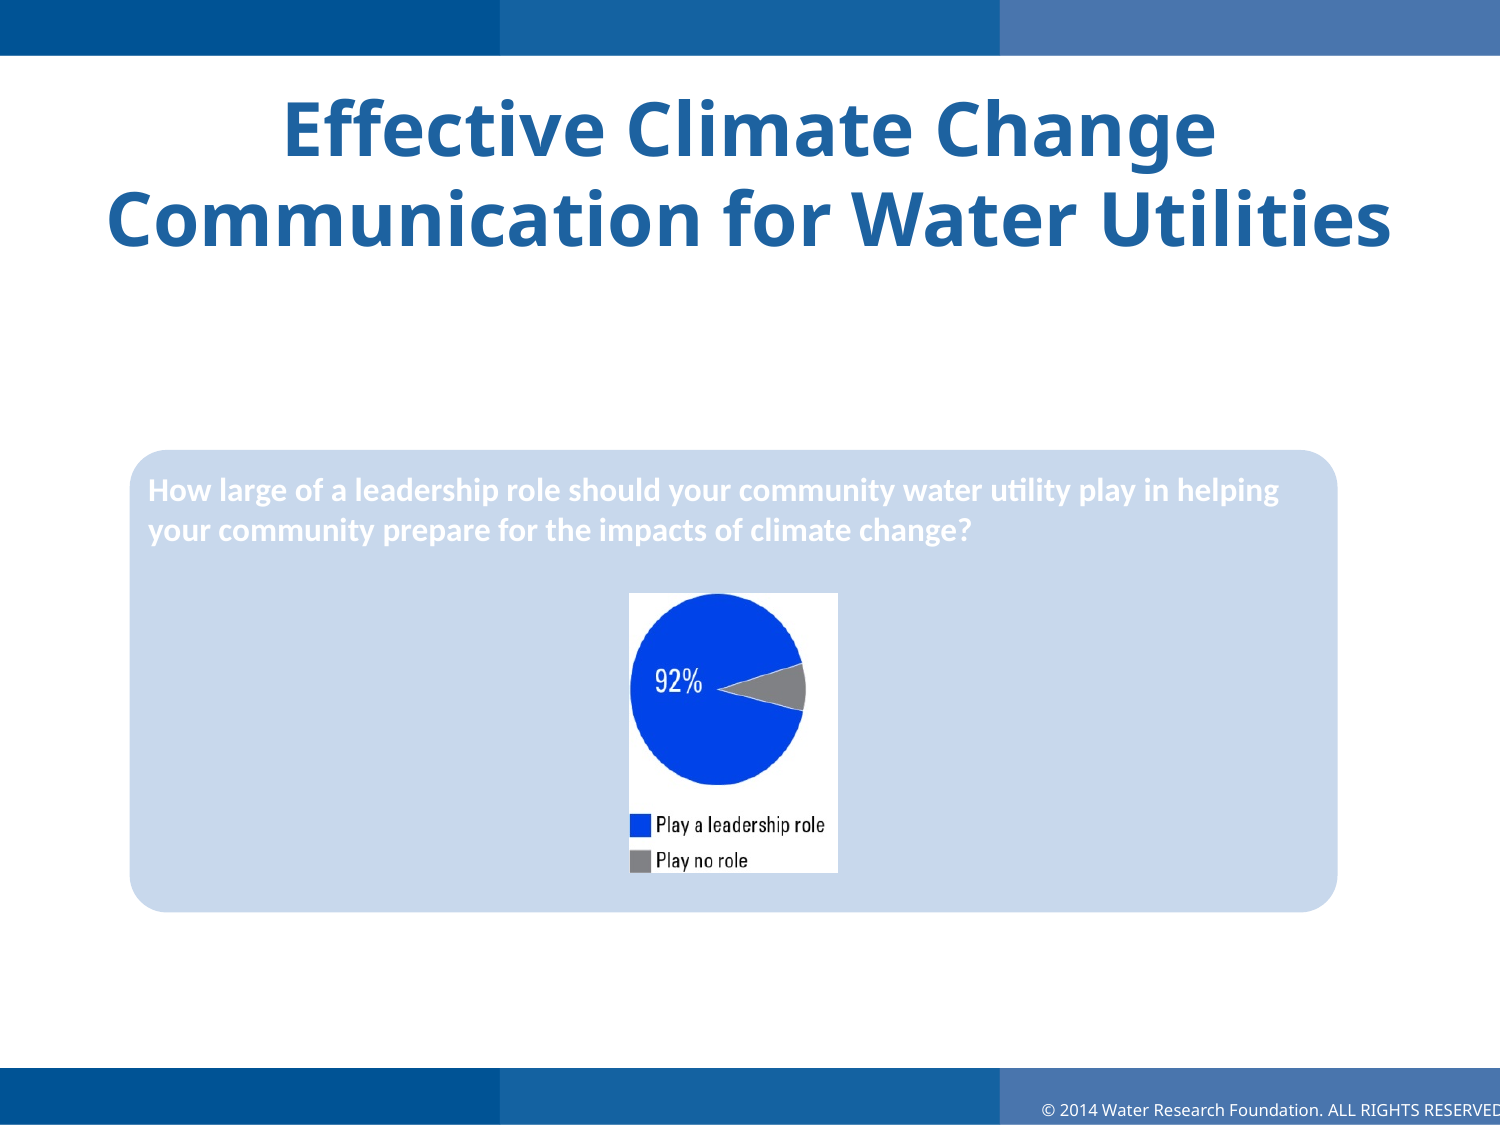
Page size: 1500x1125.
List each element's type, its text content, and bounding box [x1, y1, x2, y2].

picture [1494, 1105, 1500, 1115]
picture [0, 1068, 1500, 1125]
title Effective Climate Change Communication for Water Utilities [75, 77, 1425, 266]
picture [0, 0, 1500, 56]
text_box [129, 449, 1338, 913]
